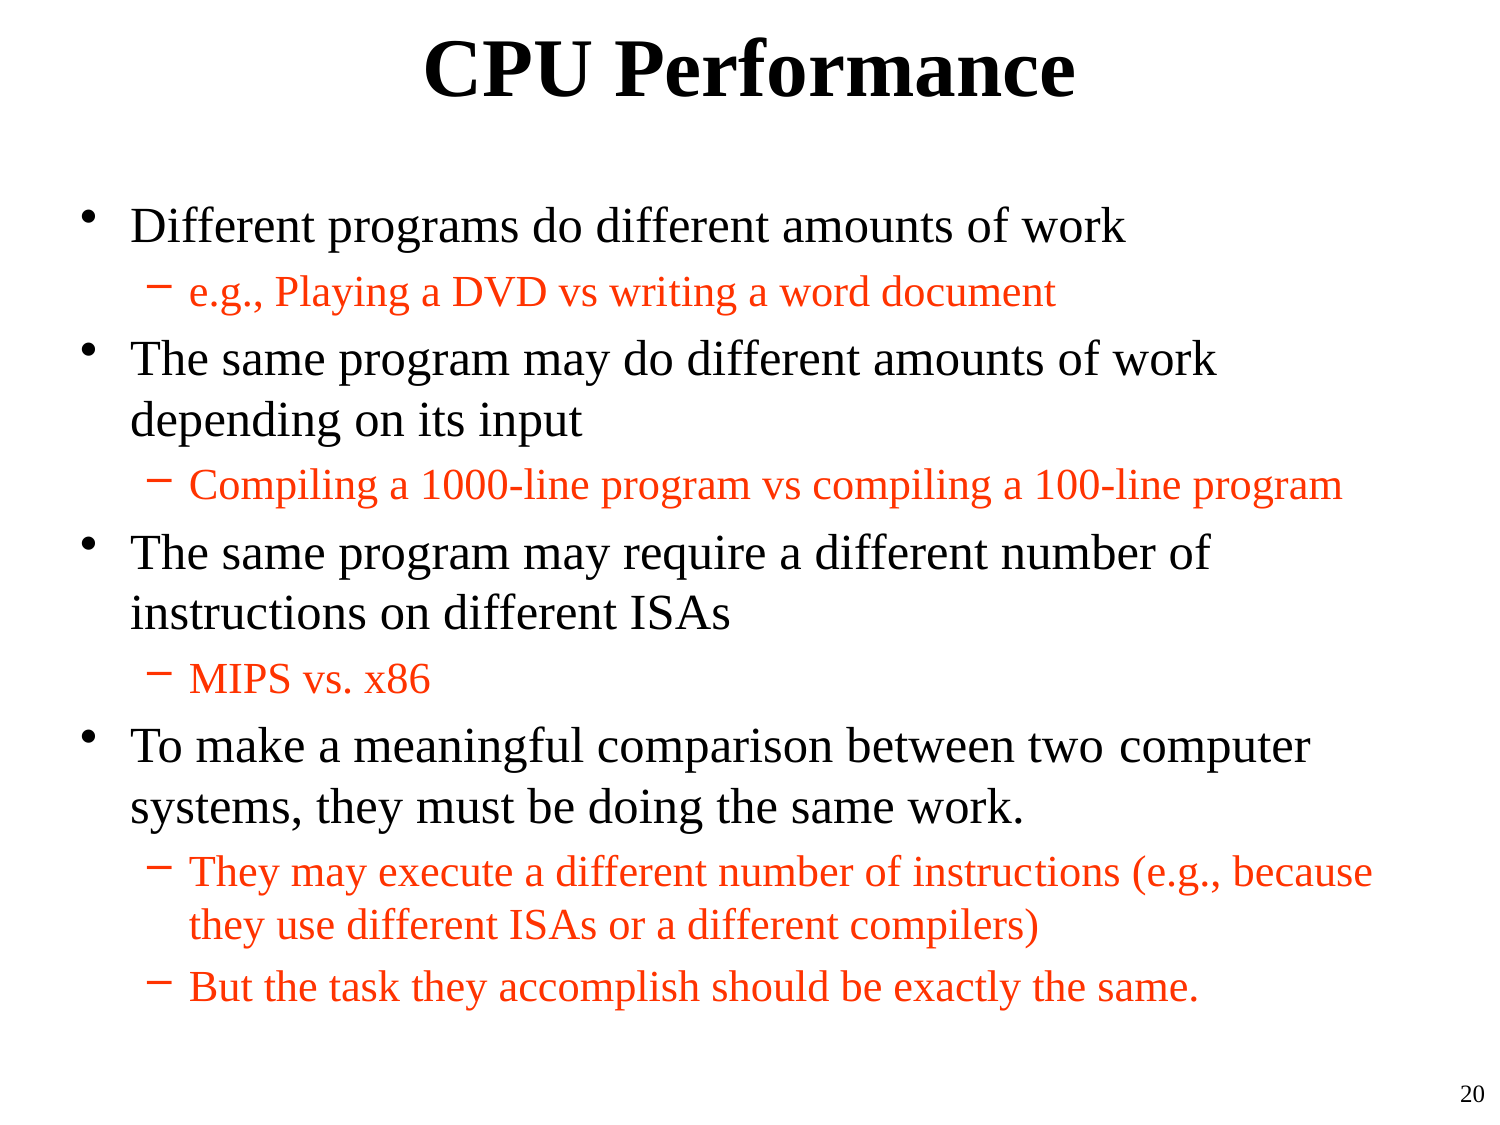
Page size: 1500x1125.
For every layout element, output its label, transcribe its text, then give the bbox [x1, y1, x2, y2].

title CPU Performance [0, 0, 1500, 126]
slide_number 20 [1186, 1069, 1500, 1125]
list Different programs do different amounts of work e.g., Playing a DVD vs writing a word document The same program may do different amounts of work depending on its input Compiling a 1000-line program vs compiling a 100-line program The same program may require a different number of instructions on different ISAs MIPS vs. x86 To make a meaningful comparison between two computer systems, they must be doing the same work. They may execute a different number of instructions (e.g., because they use different ISAs or a different compilers) But the task they accomplish should be exactly the same. [64, 184, 1424, 1035]
